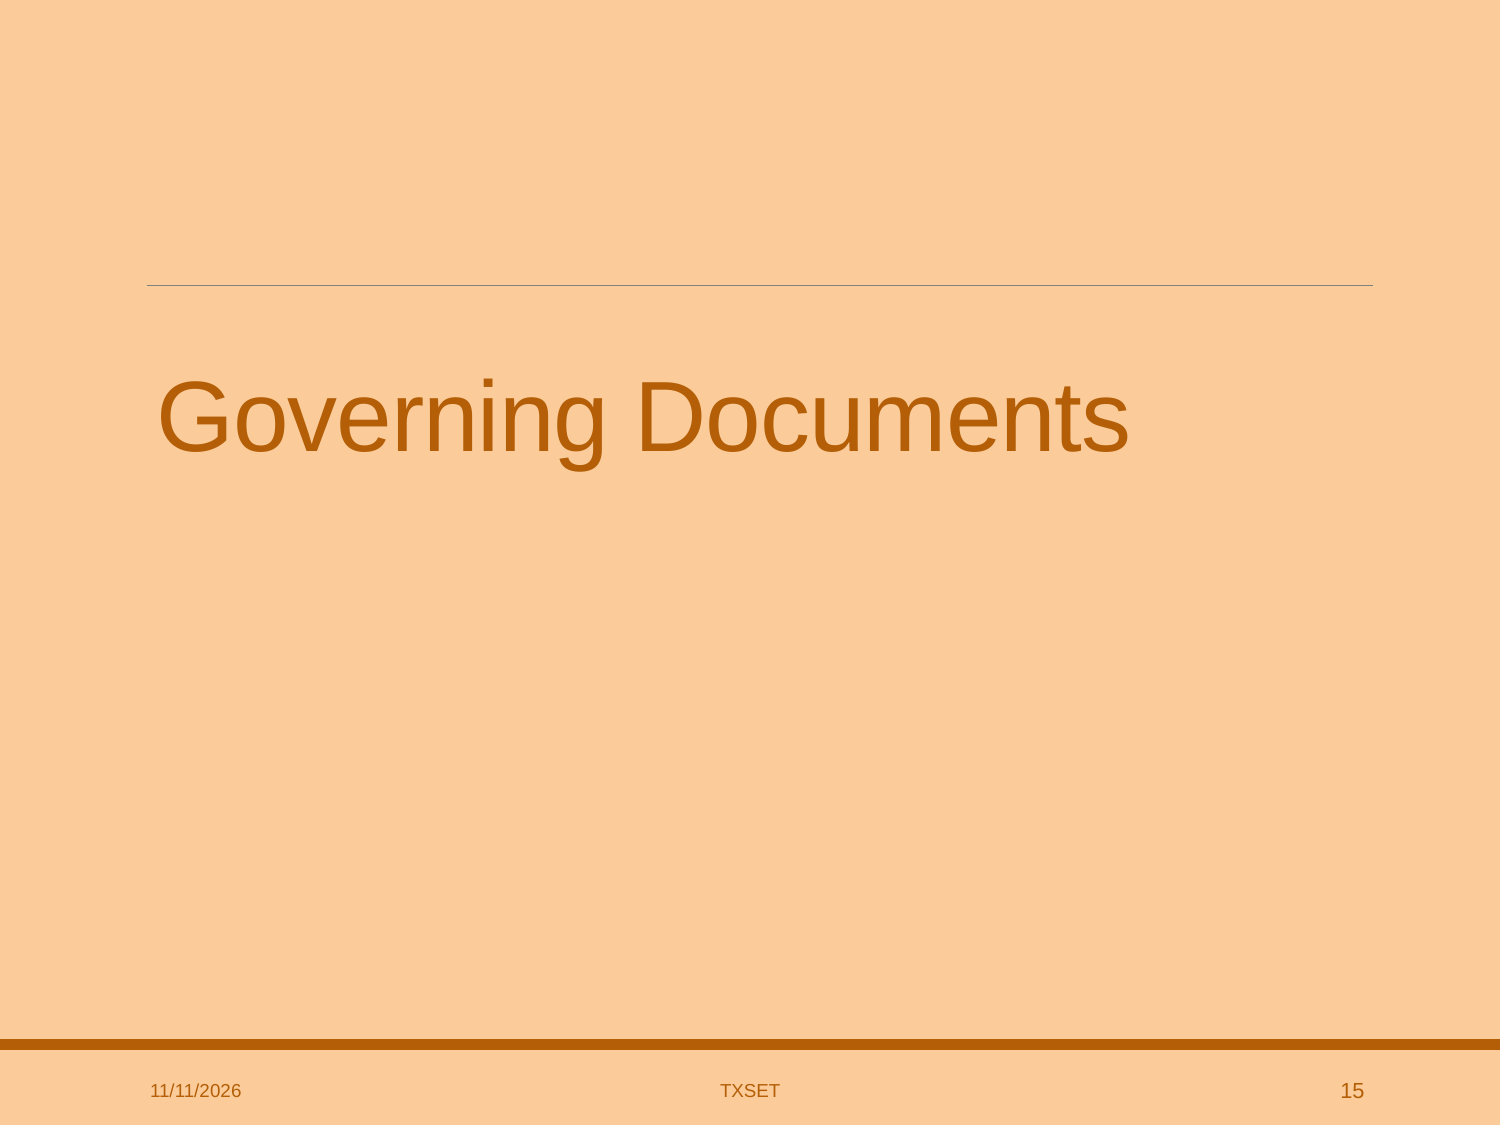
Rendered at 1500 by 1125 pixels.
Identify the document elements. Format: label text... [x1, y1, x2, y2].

title Governing Documents [141, 362, 1380, 601]
footer TxSET [453, 1059, 1047, 1120]
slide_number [135, 1059, 440, 1120]
slide_number 15 [1218, 1059, 1380, 1120]
